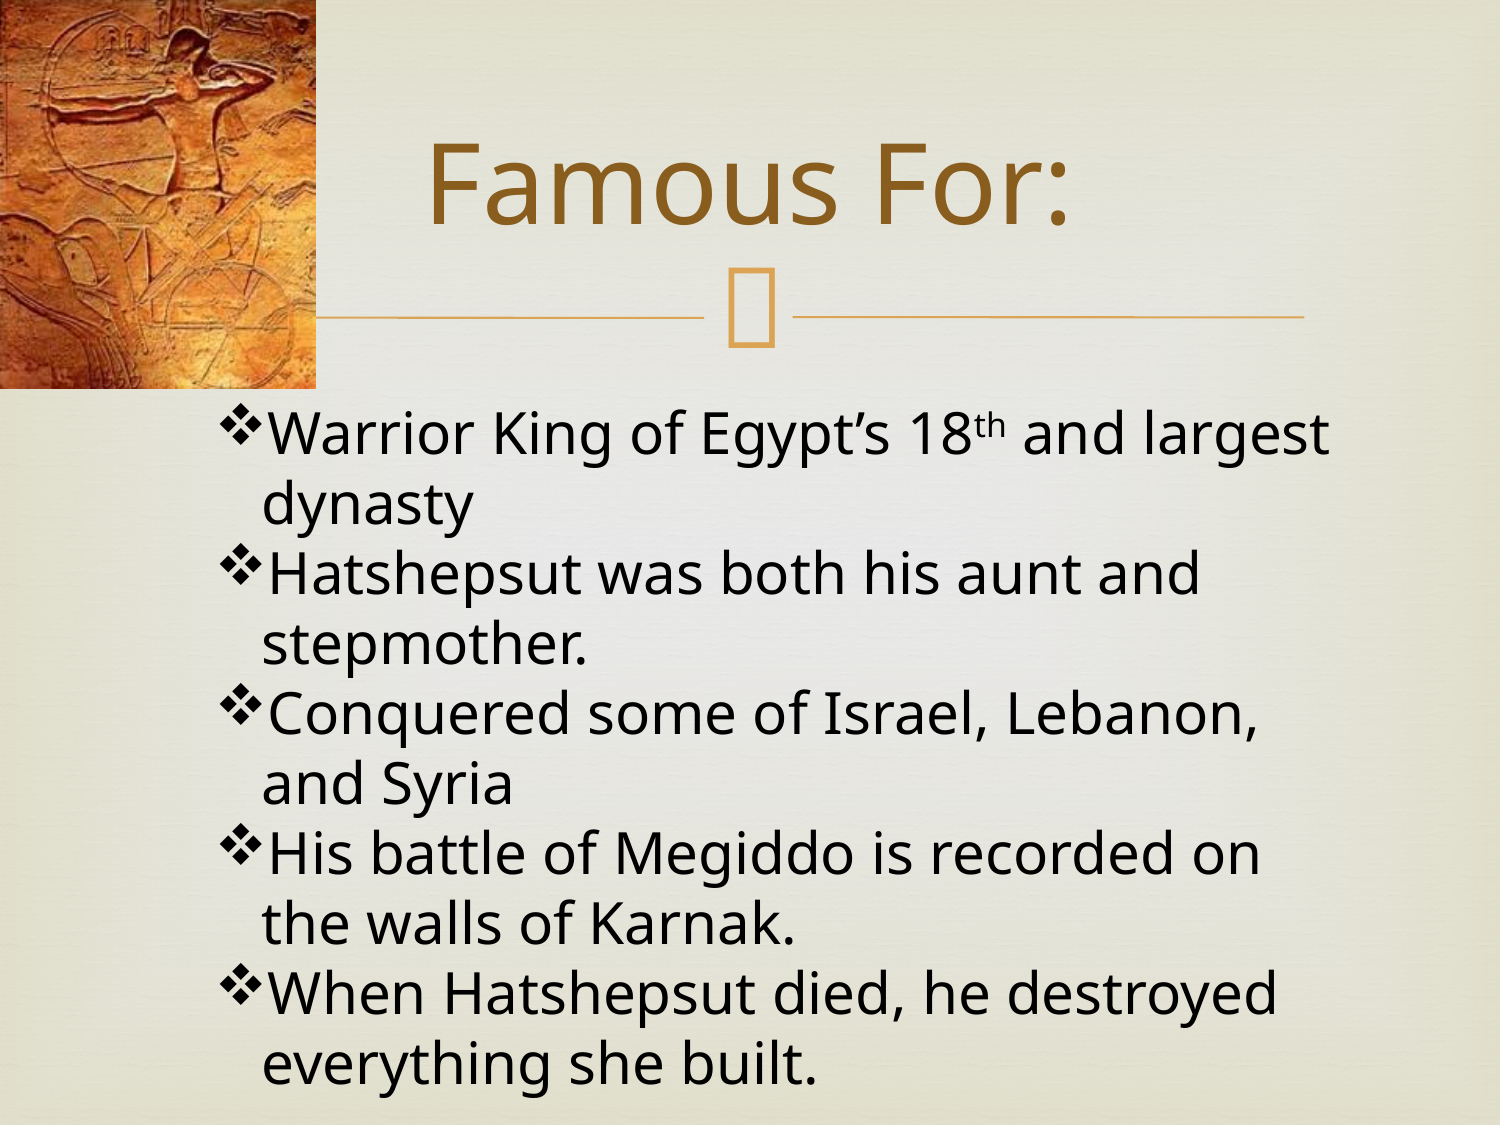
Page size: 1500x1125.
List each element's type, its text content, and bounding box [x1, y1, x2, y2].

picture [0, 0, 317, 390]
text_box Warrior King of Egypt’s 18th and largest dynasty Hatshepsut was both his aunt and stepmother. Conquered some of Israel, Lebanon, and Syria His battle of Megiddo is recorded on the walls of Karnak. When Hatshepsut died, he destroyed everything she built. [200, 389, 1363, 1125]
title Famous For: [323, 93, 1386, 267]
